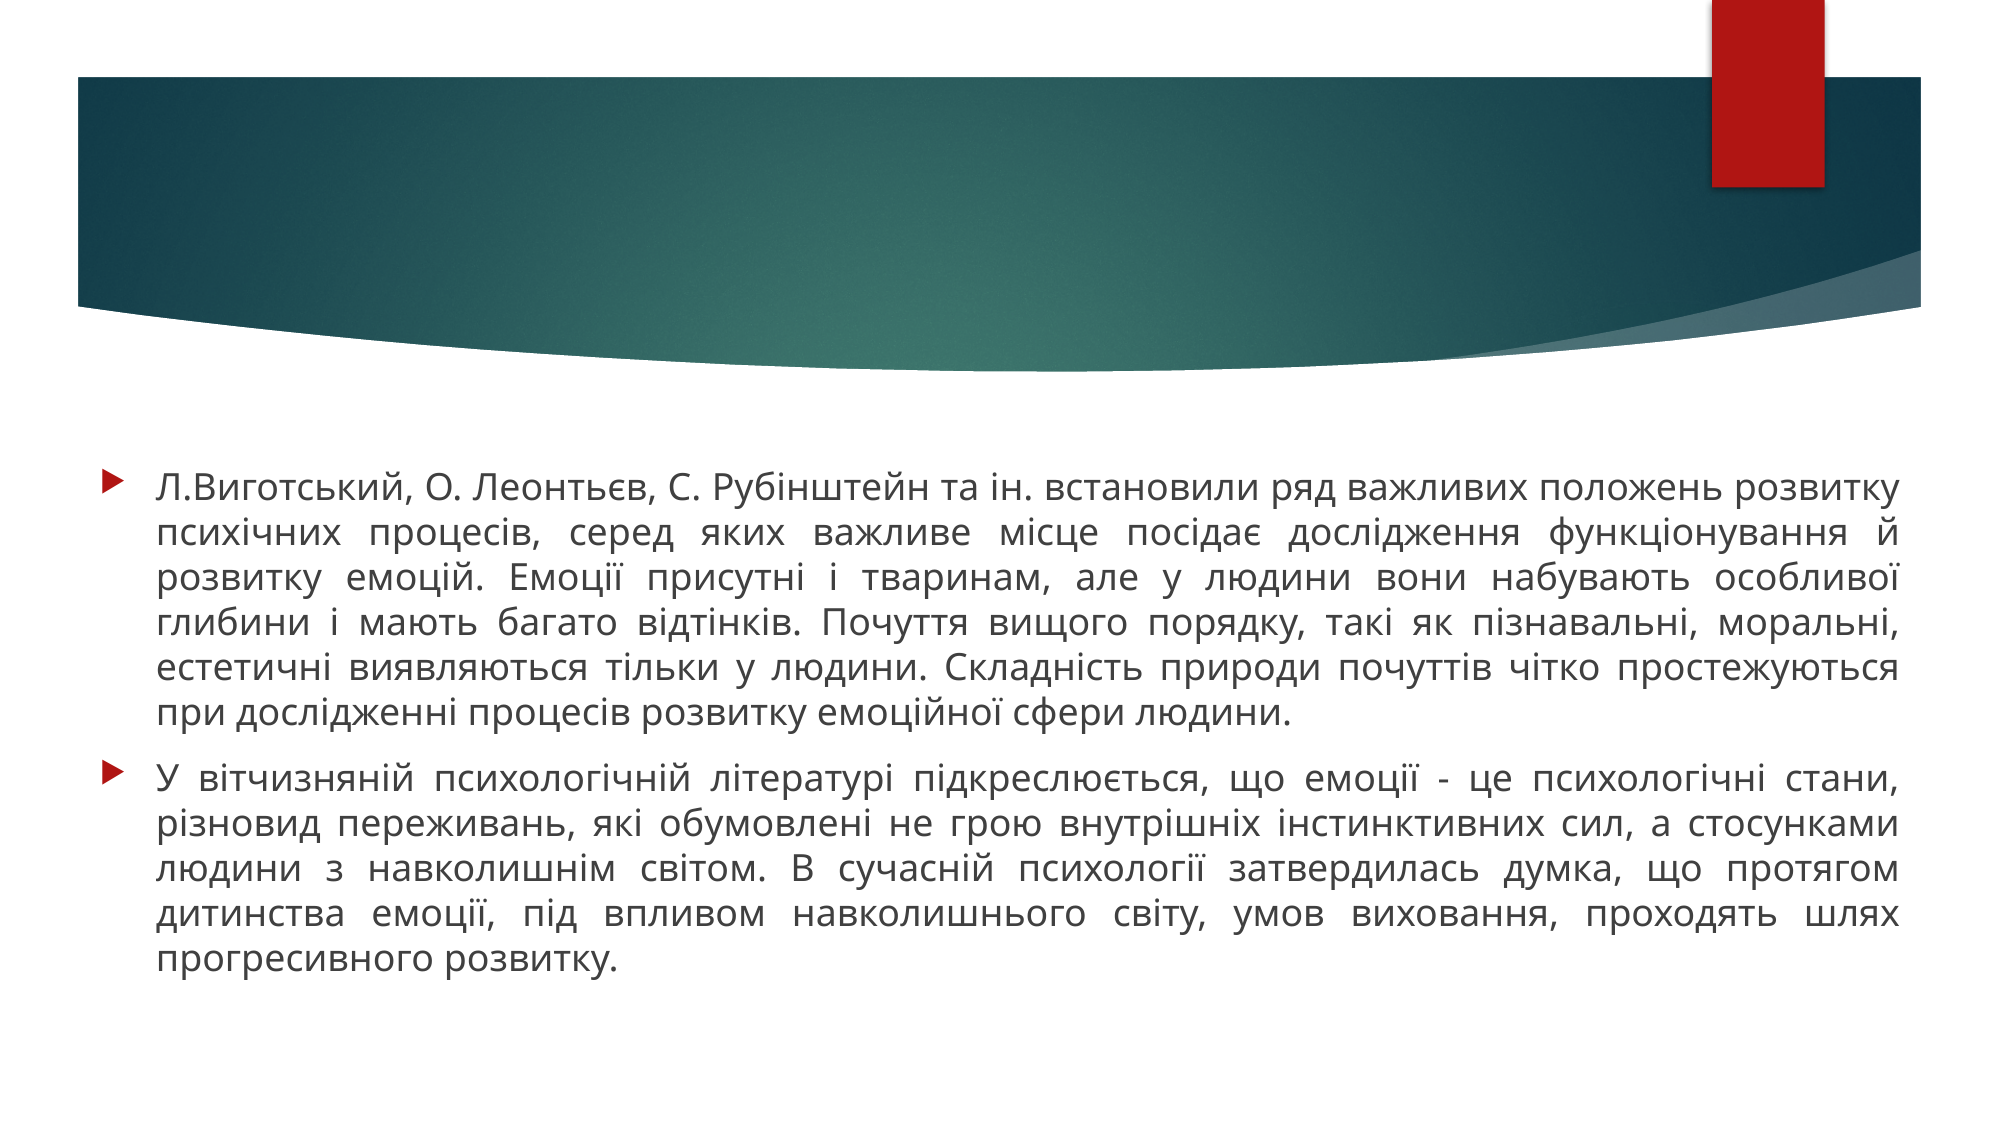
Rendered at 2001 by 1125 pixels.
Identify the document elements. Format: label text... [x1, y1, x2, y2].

list Л.Виготський, О. Леонтьєв, С. Рубінштейн та ін. встановили ряд важливих положень розвитку психічних процесів, серед яких важливе місце посідає дослідження функціонування й розвитку емоцій. Емоції присутні і тваринам, але у людини вони набувають особливої глибини і мають багато відтінків. Почуття вищого порядку, такі як пізнавальні, моральні, естетичні виявляються тільки у людини. Складність природи почуттів чітко простежуються при дослідженні процесів розвитку емоційної сфери людини. У вітчизняній психологічній літературі підкреслюється, що емоції - це психологічні стани, різновид переживань, які обумовлені не грою внутрішніх інстинктивних сил, а стосунками людини з навколишнім світом. В сучасній психології затвердилась думка, що протягом дитинства емоції, під впливом навколишнього світу, умов виховання, проходять шлях прогресивного розвитку. [84, 389, 1917, 1025]
